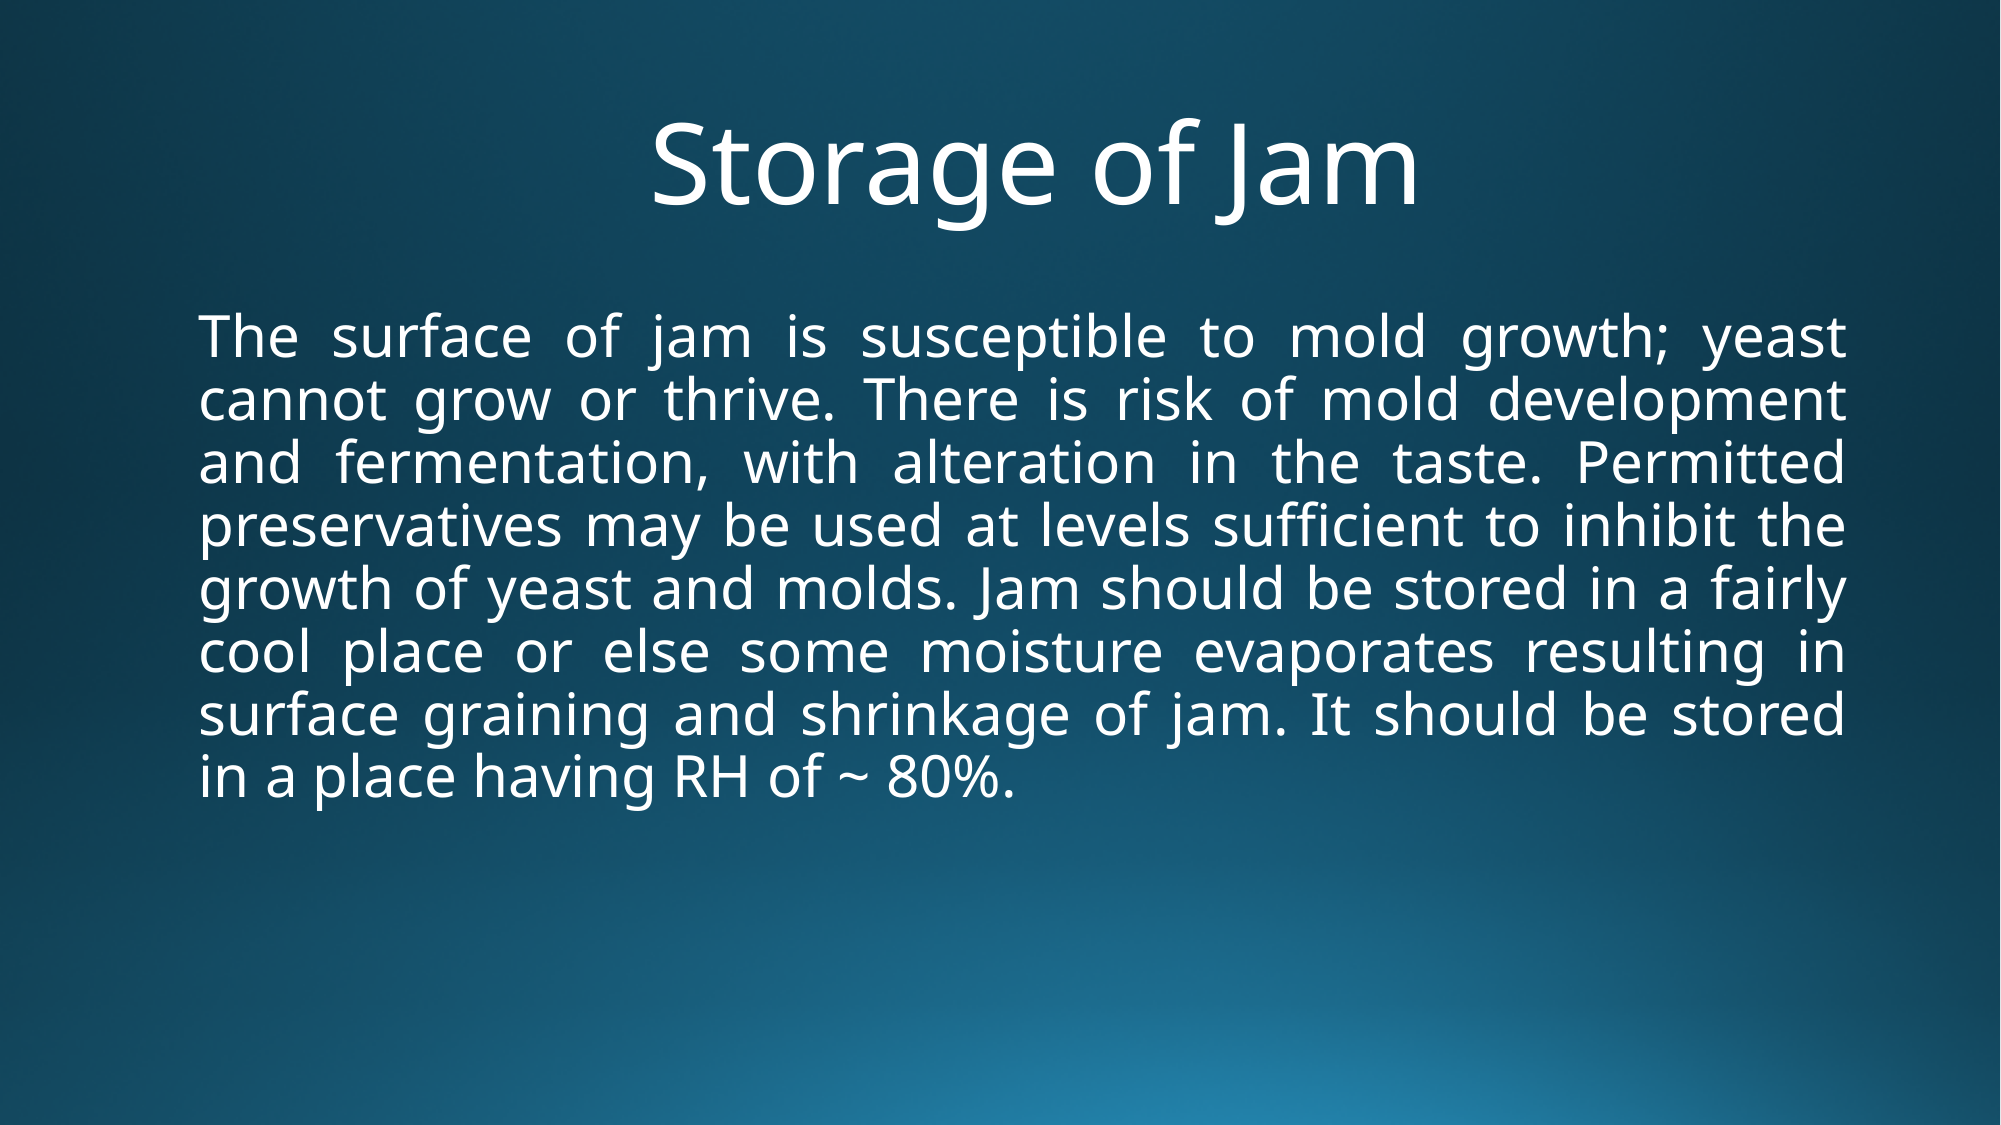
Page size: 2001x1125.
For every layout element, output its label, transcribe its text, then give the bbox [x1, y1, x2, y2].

list The surface of jam is susceptible to mold growth; yeast cannot grow or thrive. There is risk of mold development and fermentation, with alteration in the taste. Permitted preservatives may be used at levels sufficient to inhibit the growth of yeast and molds. Jam should be stored in a fairly cool place or else some moisture evaporates resulting in surface graining and shrinkage of jam. It should be stored in a place having RH of ~ 80%. [183, 299, 1863, 1014]
title Storage of Jam [137, 59, 1863, 278]
picture [0, 0, 2001, 1125]
